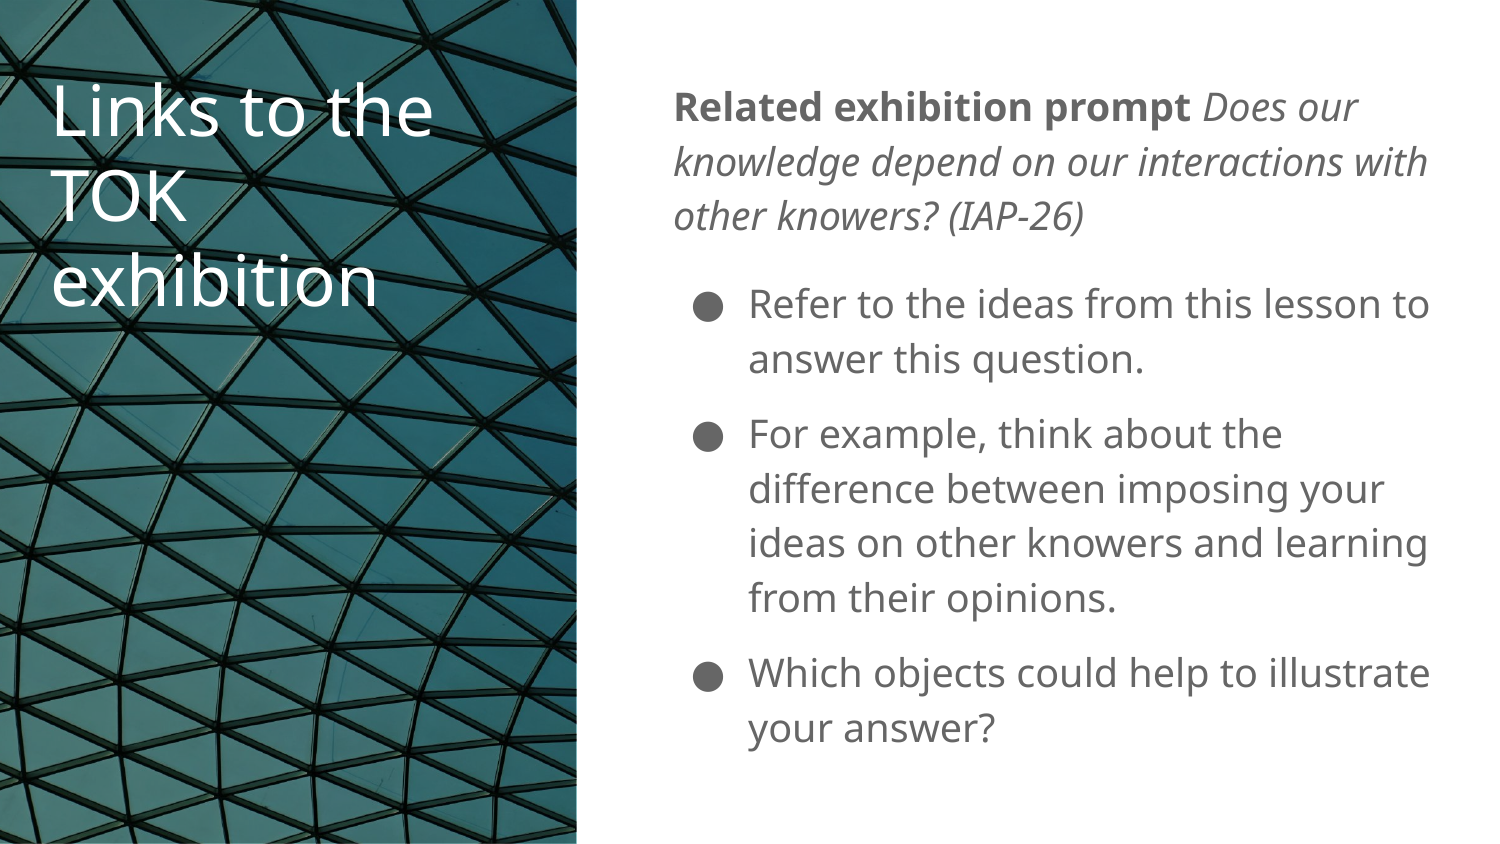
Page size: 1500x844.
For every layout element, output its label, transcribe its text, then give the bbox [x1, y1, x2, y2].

list Related exhibition prompt Does our knowledge depend on our interactions with other knowers? (IAP-26) Refer to the ideas from this lesson to answer this question. For example, think about the difference between imposing your ideas on other knowers and learning from their opinions. Which objects could help to illustrate your answer? [658, 59, 1454, 759]
picture [0, 0, 577, 844]
